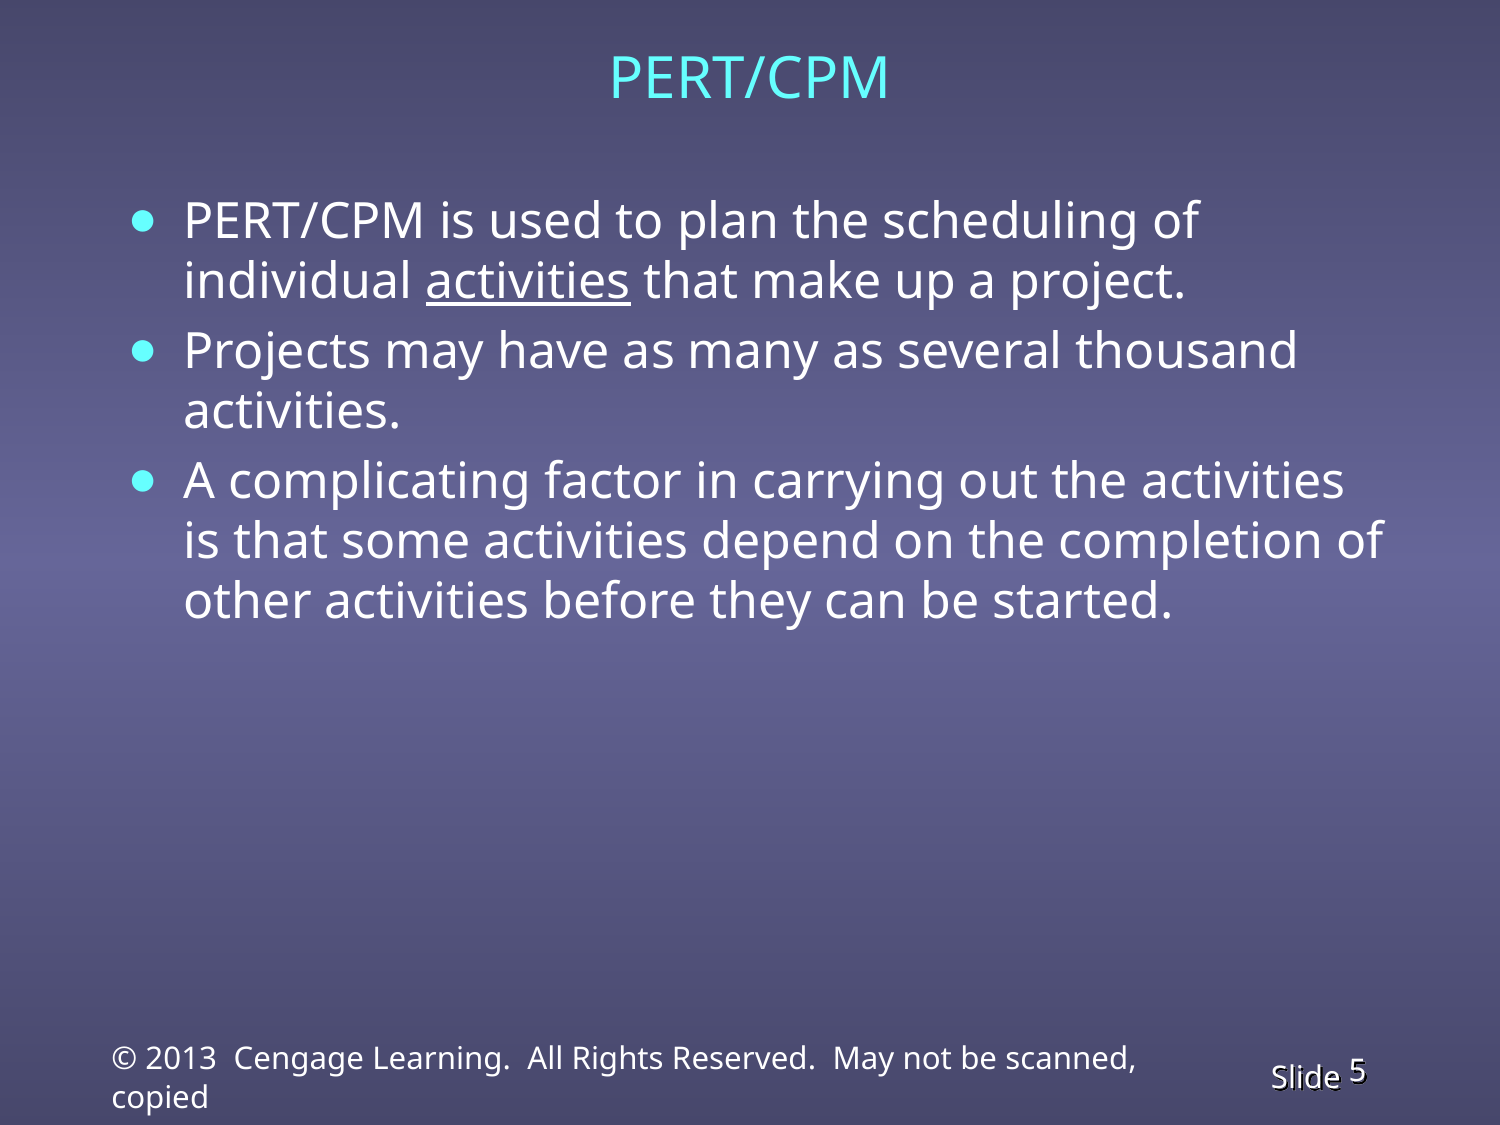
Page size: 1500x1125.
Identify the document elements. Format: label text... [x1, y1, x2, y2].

list PERT/CPM is used to plan the scheduling of individual activities that make up a project. Projects may have as many as several thousand activities. A complicating factor in carrying out the activities is that some activities depend on the completion of other activities before they can be started. [112, 181, 1401, 659]
title PERT/CPM [112, 8, 1388, 143]
